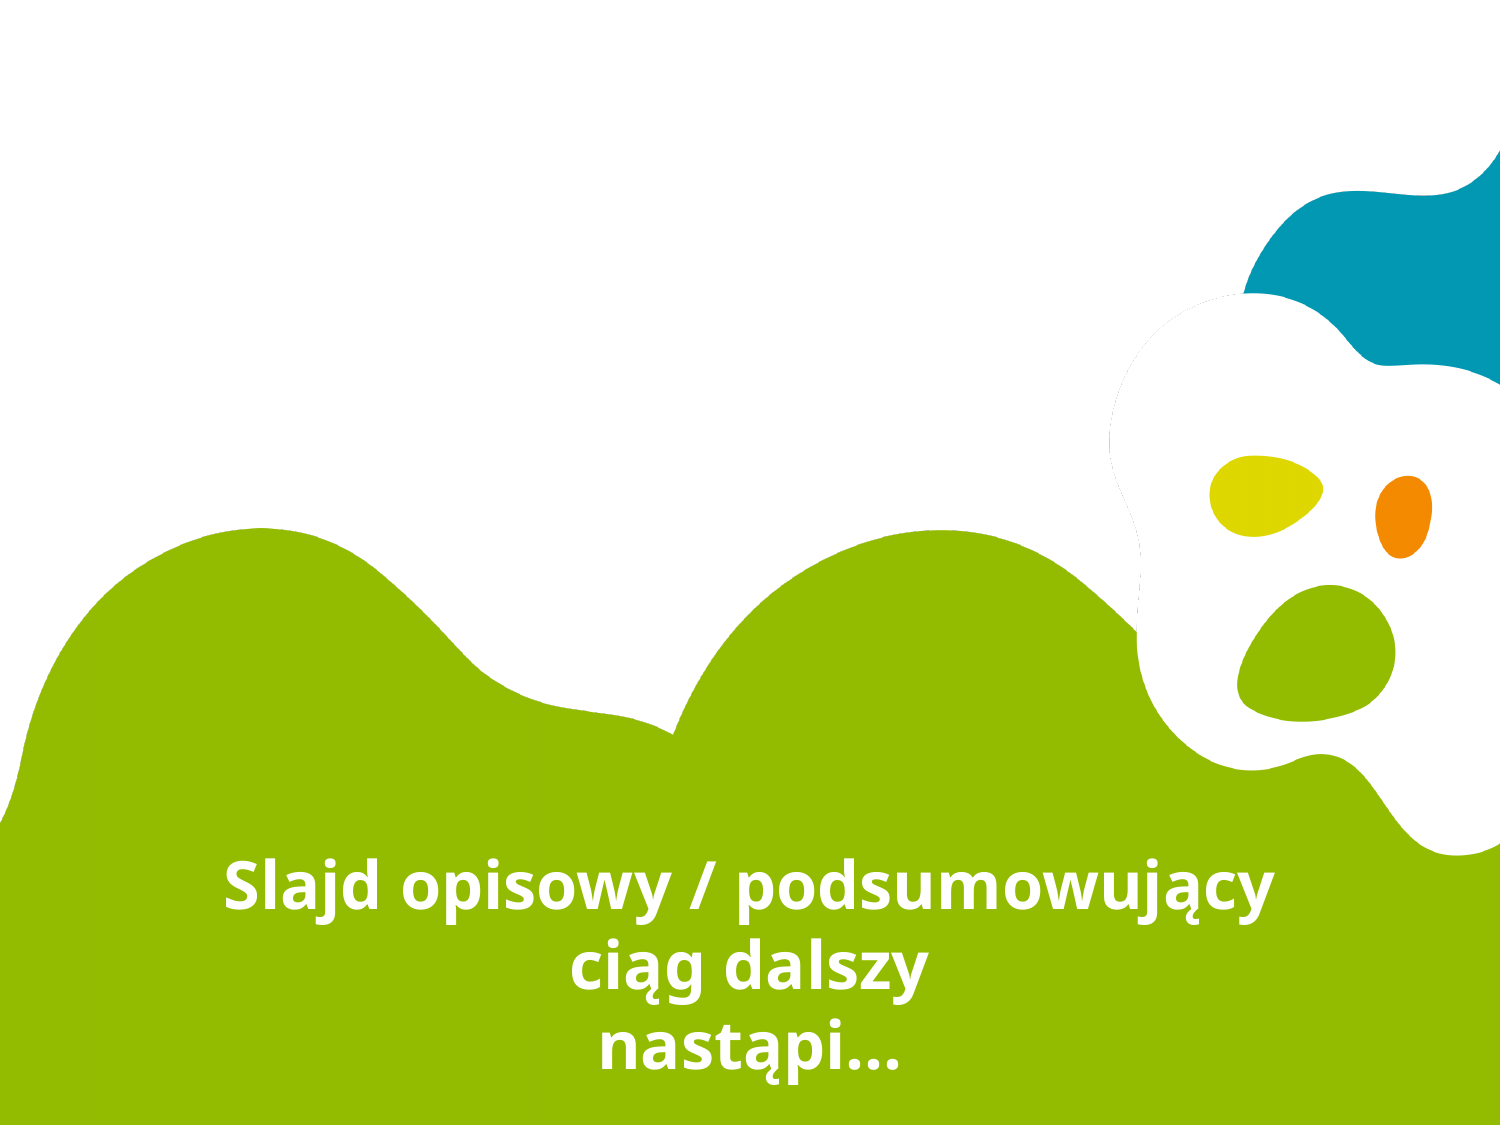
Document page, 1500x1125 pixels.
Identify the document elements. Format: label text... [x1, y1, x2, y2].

picture [0, 0, 1500, 1125]
title Slajd opisowy / podsumowujący ciąg dalszy nastąpi… [75, 799, 1425, 1125]
